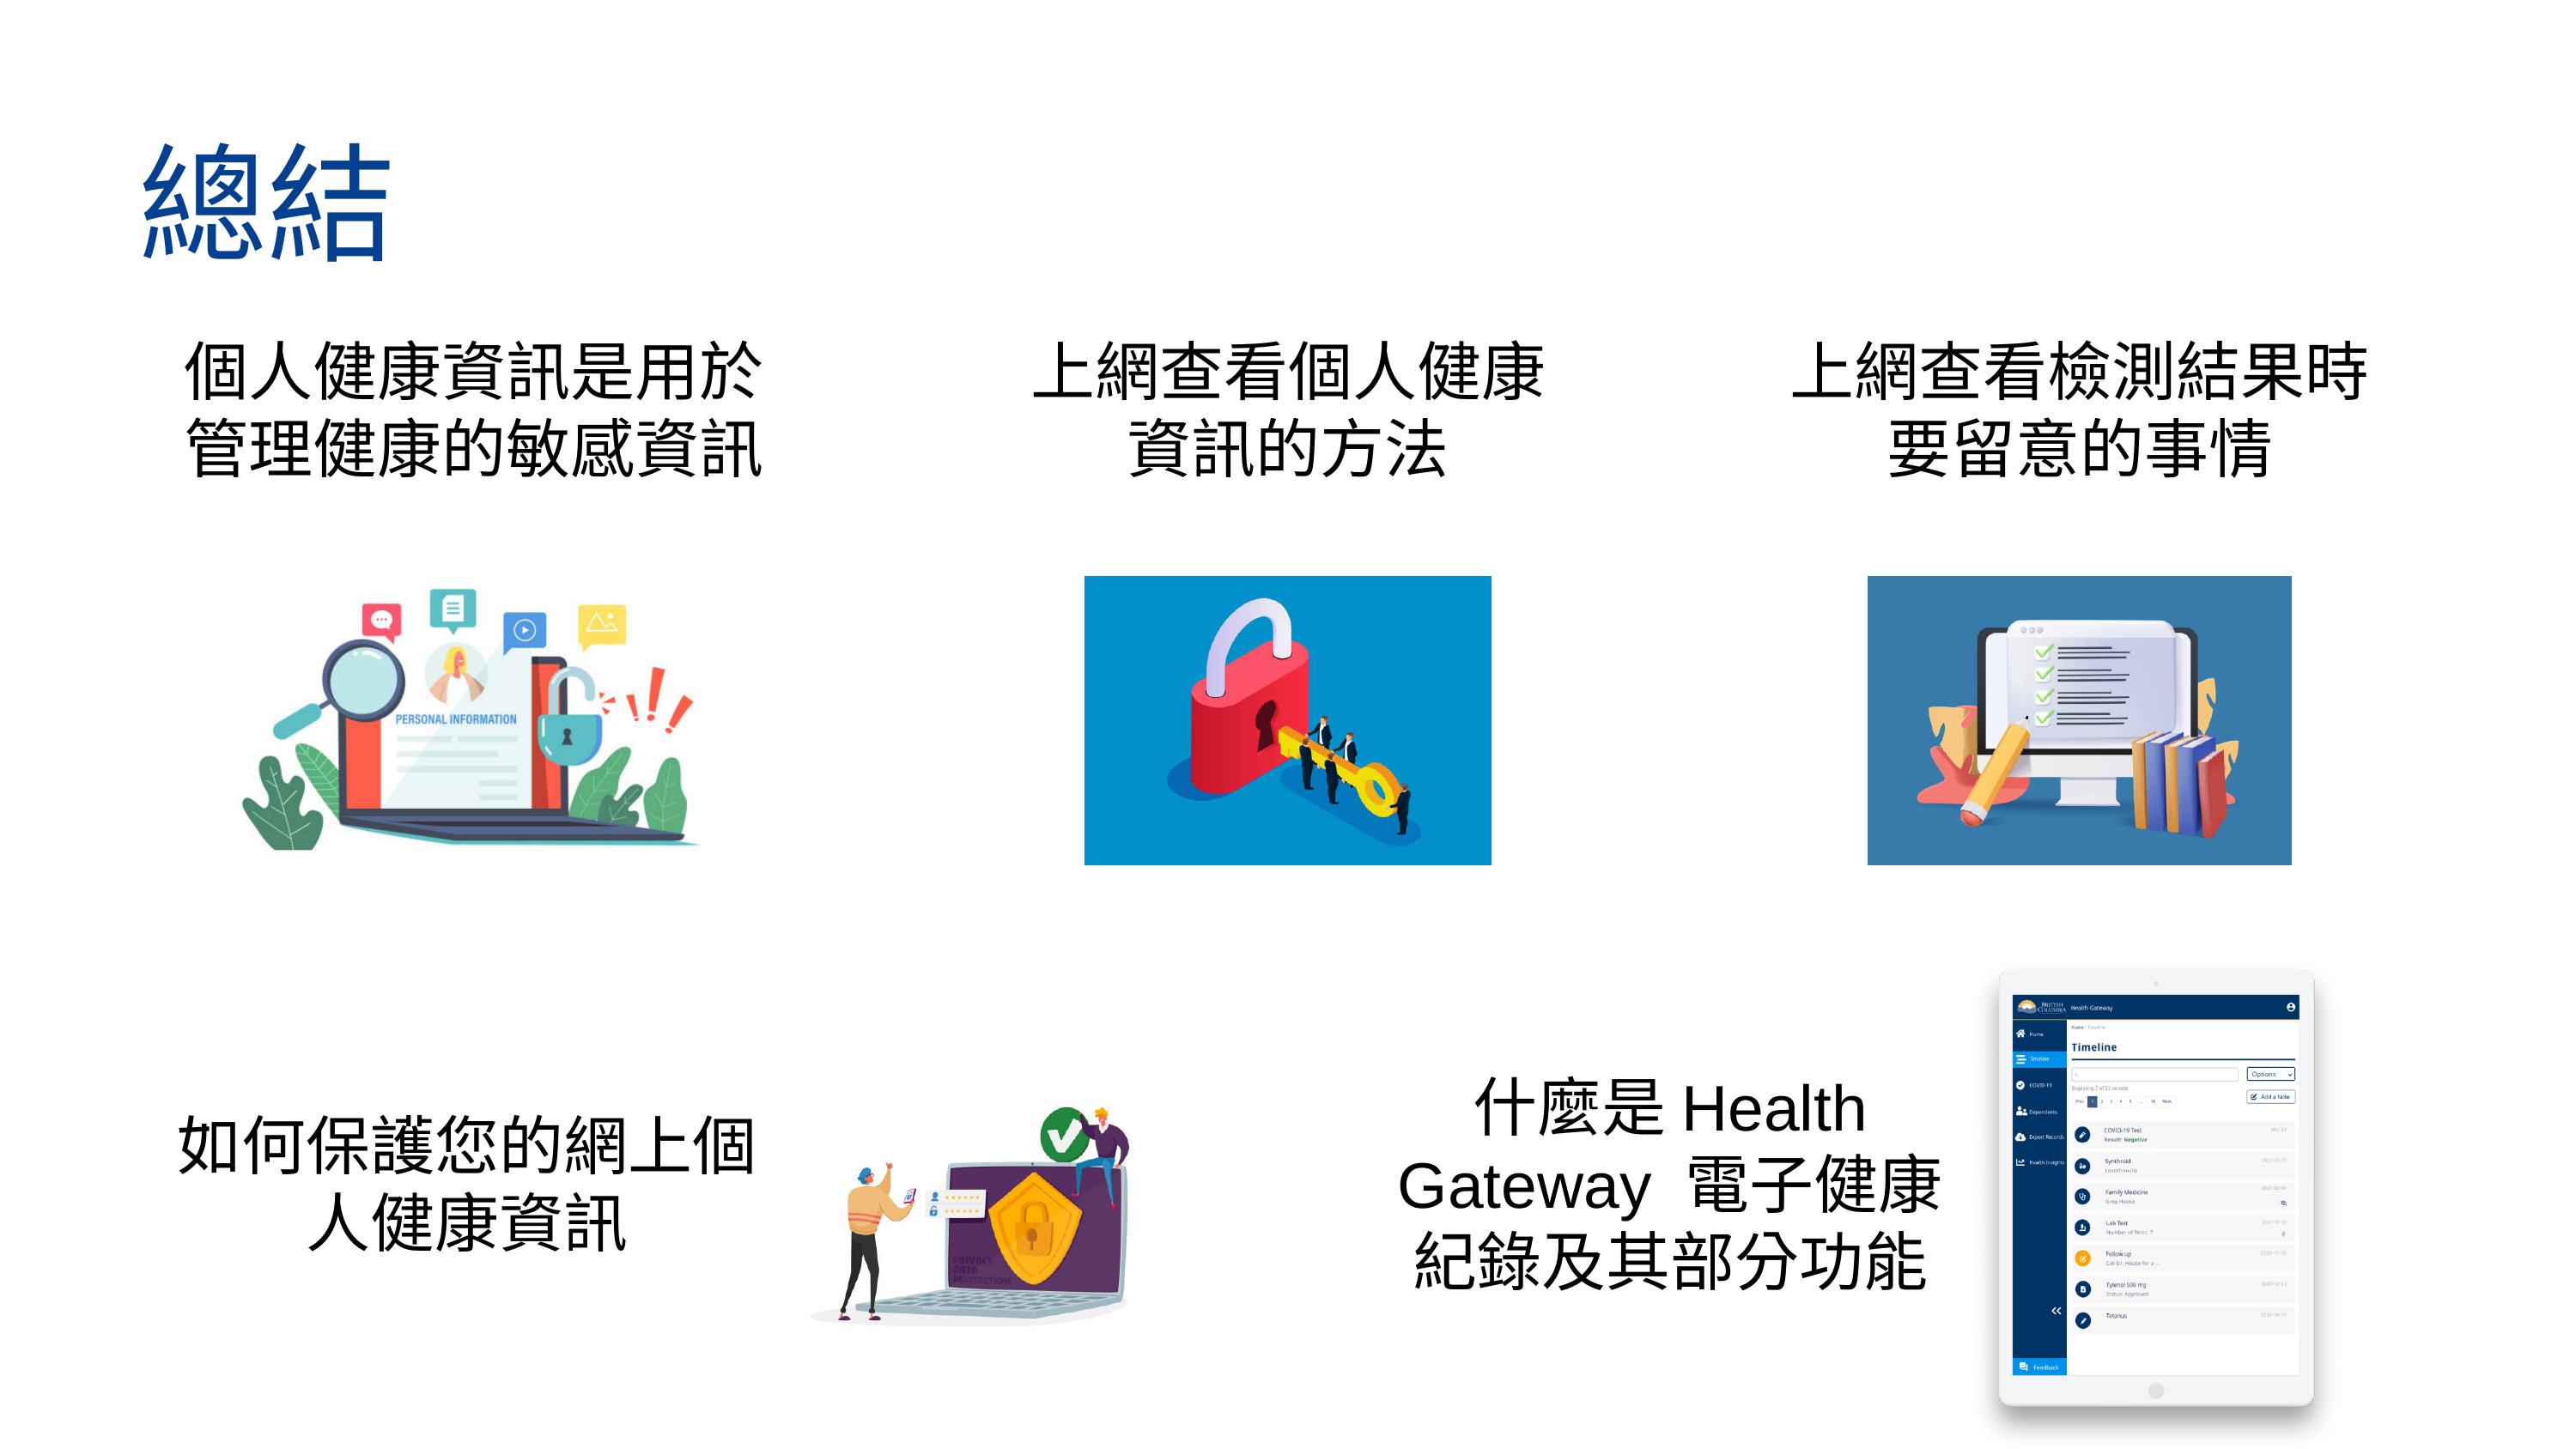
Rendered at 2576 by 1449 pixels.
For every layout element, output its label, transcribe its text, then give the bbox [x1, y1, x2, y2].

picture [1868, 576, 2293, 865]
picture [238, 567, 710, 865]
text_box 總結 [138, 107, 1186, 252]
picture [773, 1070, 1189, 1349]
text_box 上網查看檢測結果時要留意的事情 [1751, 324, 2409, 492]
text_box 上網查看個人健康 資訊的方法 [982, 324, 1594, 492]
text_box 什麼是Health Gateway 電子健康紀錄及其部分功能 [1357, 1059, 1946, 1305]
text_box 個人健康資訊是用於 管理健康的敏感資訊 [97, 324, 850, 492]
picture [1168, 598, 1420, 844]
picture [1950, 955, 2362, 1449]
text_box 如何保護您的網上個人健康資訊 [138, 1099, 769, 1267]
